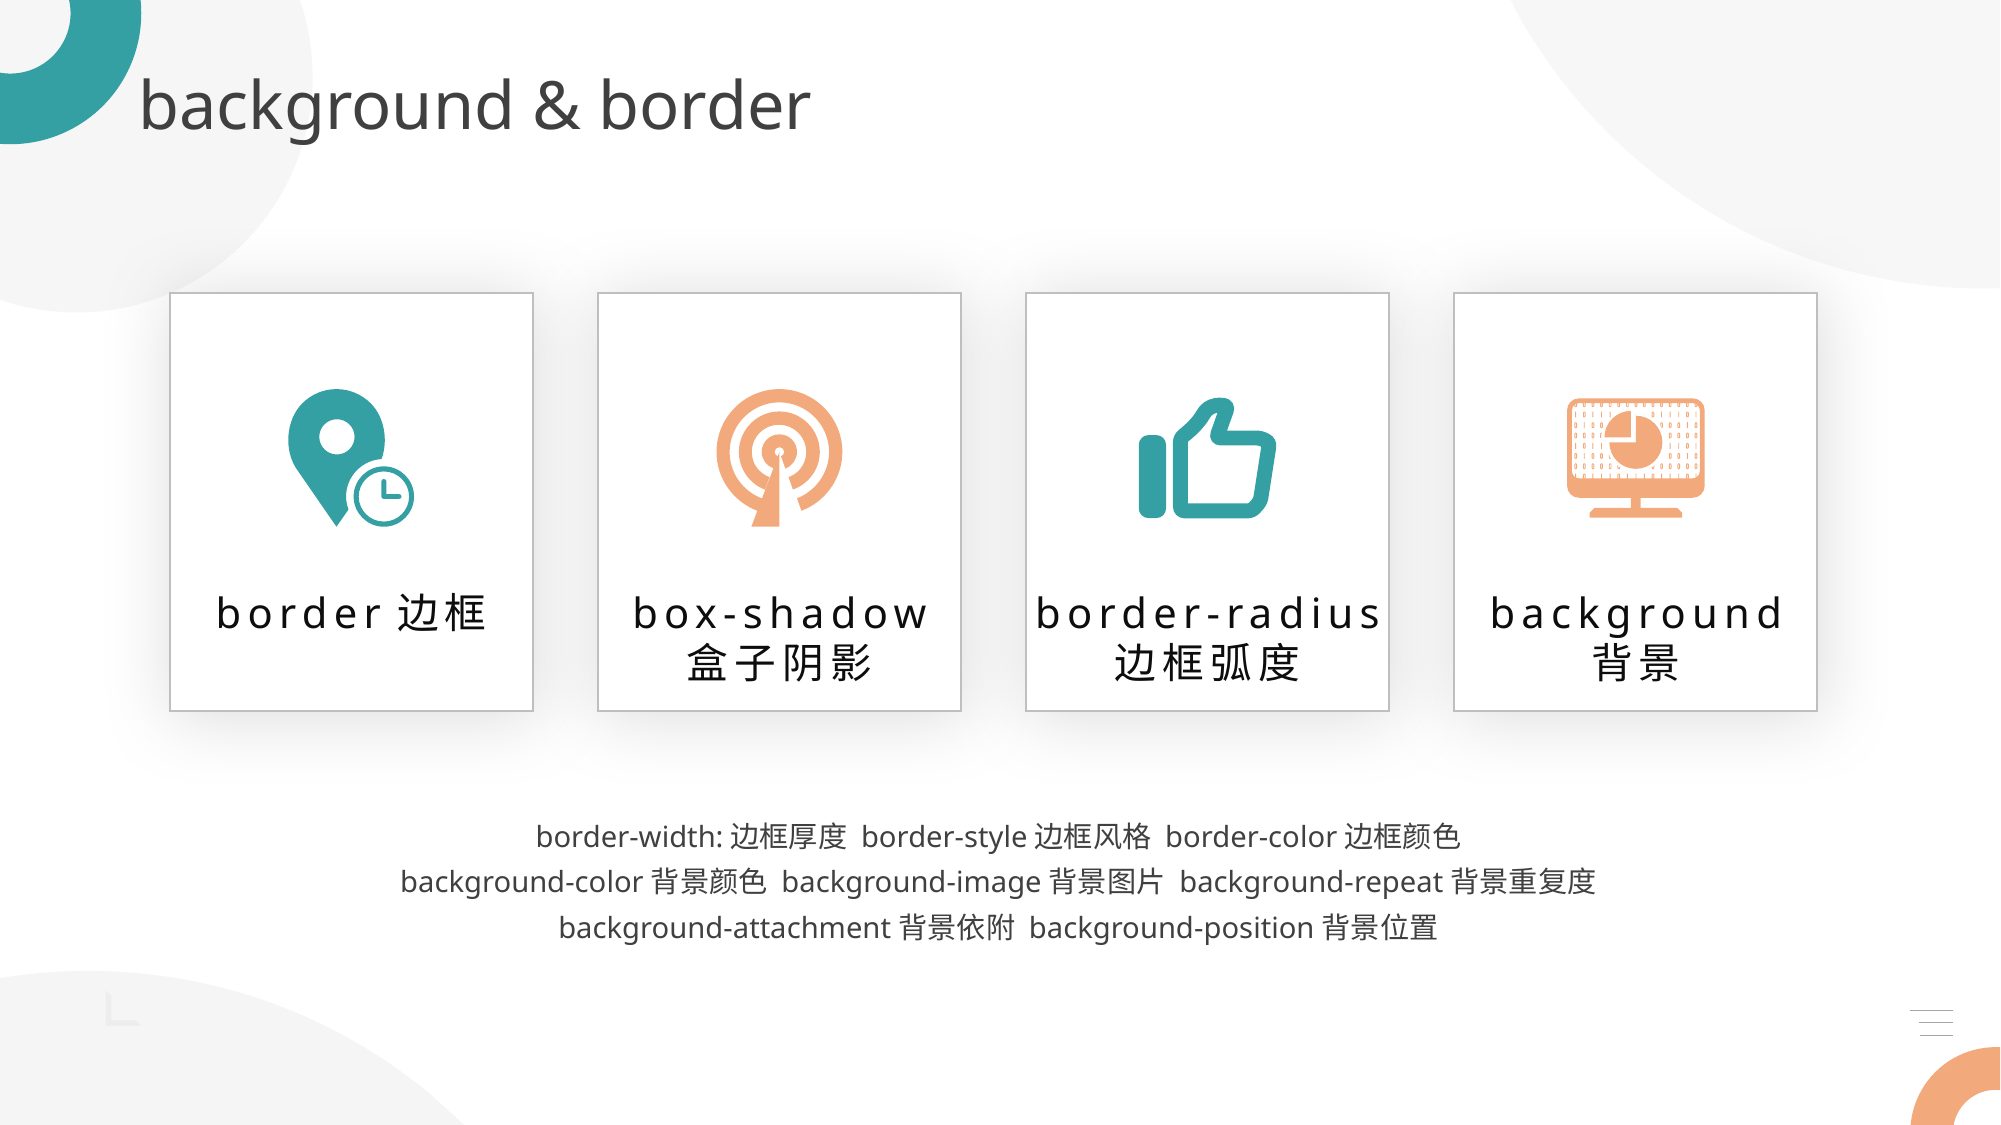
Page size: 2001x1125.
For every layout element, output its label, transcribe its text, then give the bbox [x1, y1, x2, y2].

text_box [597, 292, 962, 712]
text_box border边框 [200, 579, 502, 645]
text_box [1137, 434, 1168, 520]
text_box border-radius 边框弧度 [1020, 579, 1395, 695]
text_box [169, 292, 534, 712]
text_box border-width:边框厚度 border-style边框风格 border-color边框颜色 background-color背景颜色 background-image背景图片 background-repeat背景重复度 background-attachment背景依附 background-position背景位置 [298, 800, 1699, 952]
text_box [1025, 695, 1390, 712]
text_box [715, 388, 844, 528]
text_box [1453, 292, 1818, 712]
text_box [1171, 396, 1278, 520]
text_box box-shadow 盒子阴影 [617, 579, 942, 695]
text_box [352, 465, 416, 528]
text_box [1566, 397, 1706, 519]
text_box background 背景 [1474, 579, 1798, 695]
text_box [1025, 292, 1390, 579]
text_box [287, 388, 386, 529]
